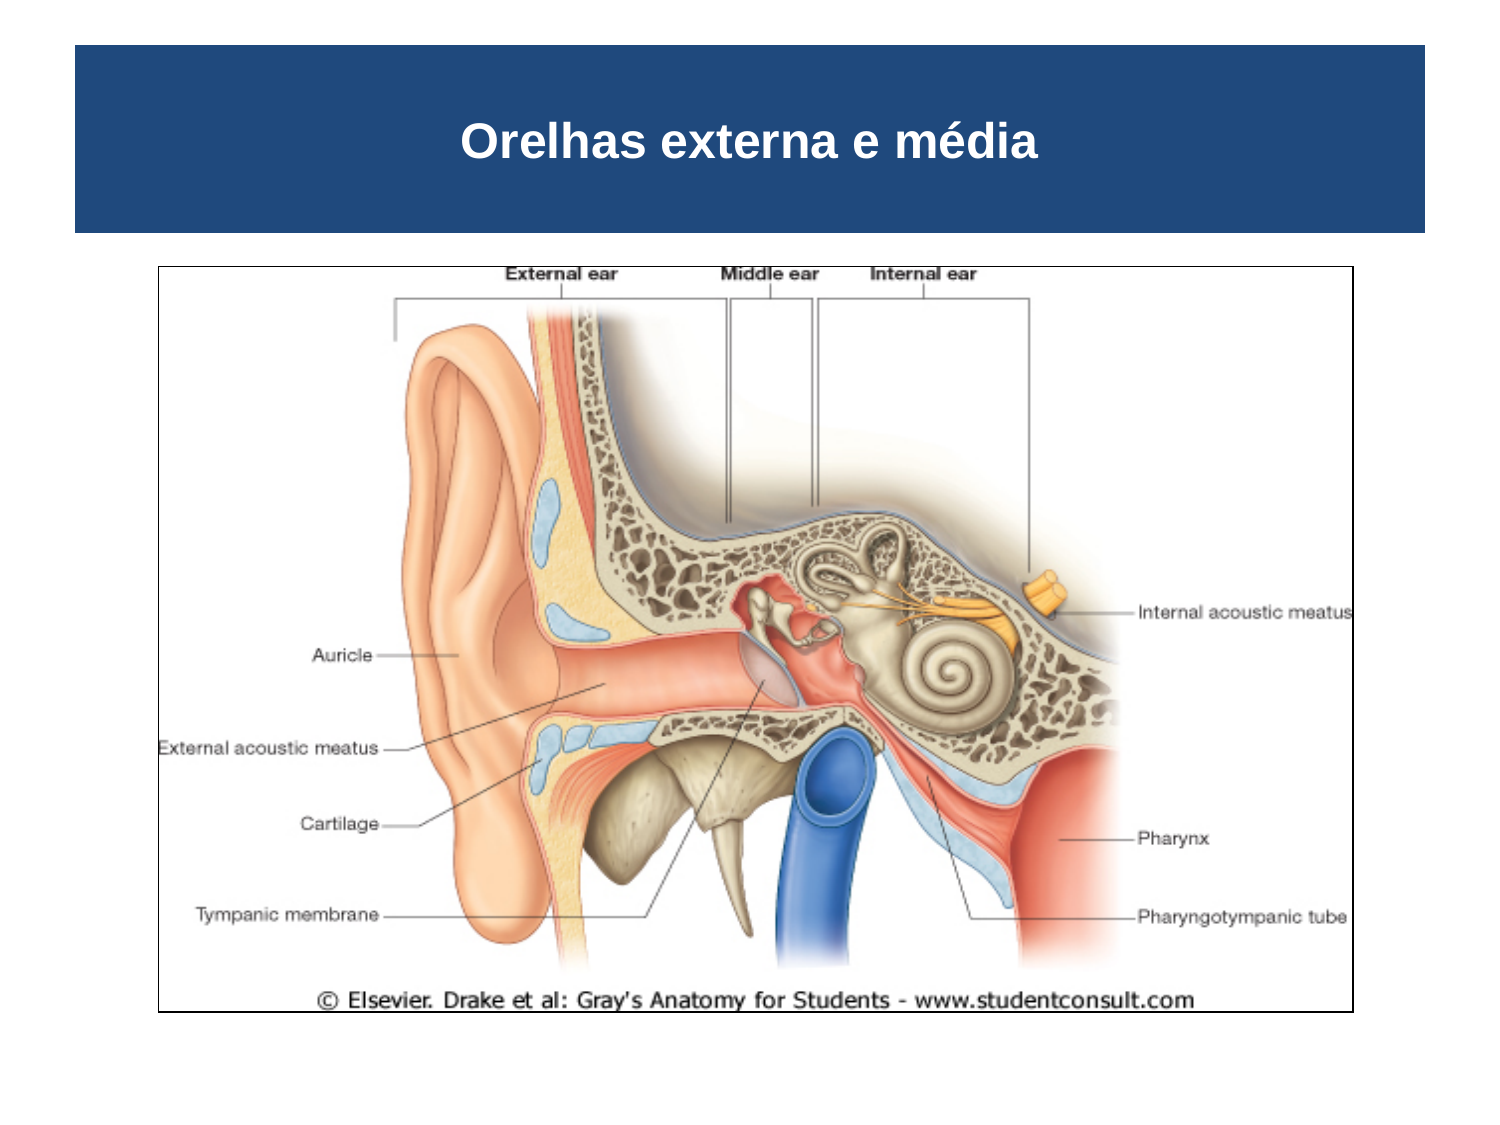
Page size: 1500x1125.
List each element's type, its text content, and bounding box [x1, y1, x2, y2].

title Orelhas externa e média [75, 45, 1425, 233]
picture [159, 266, 1353, 1012]
